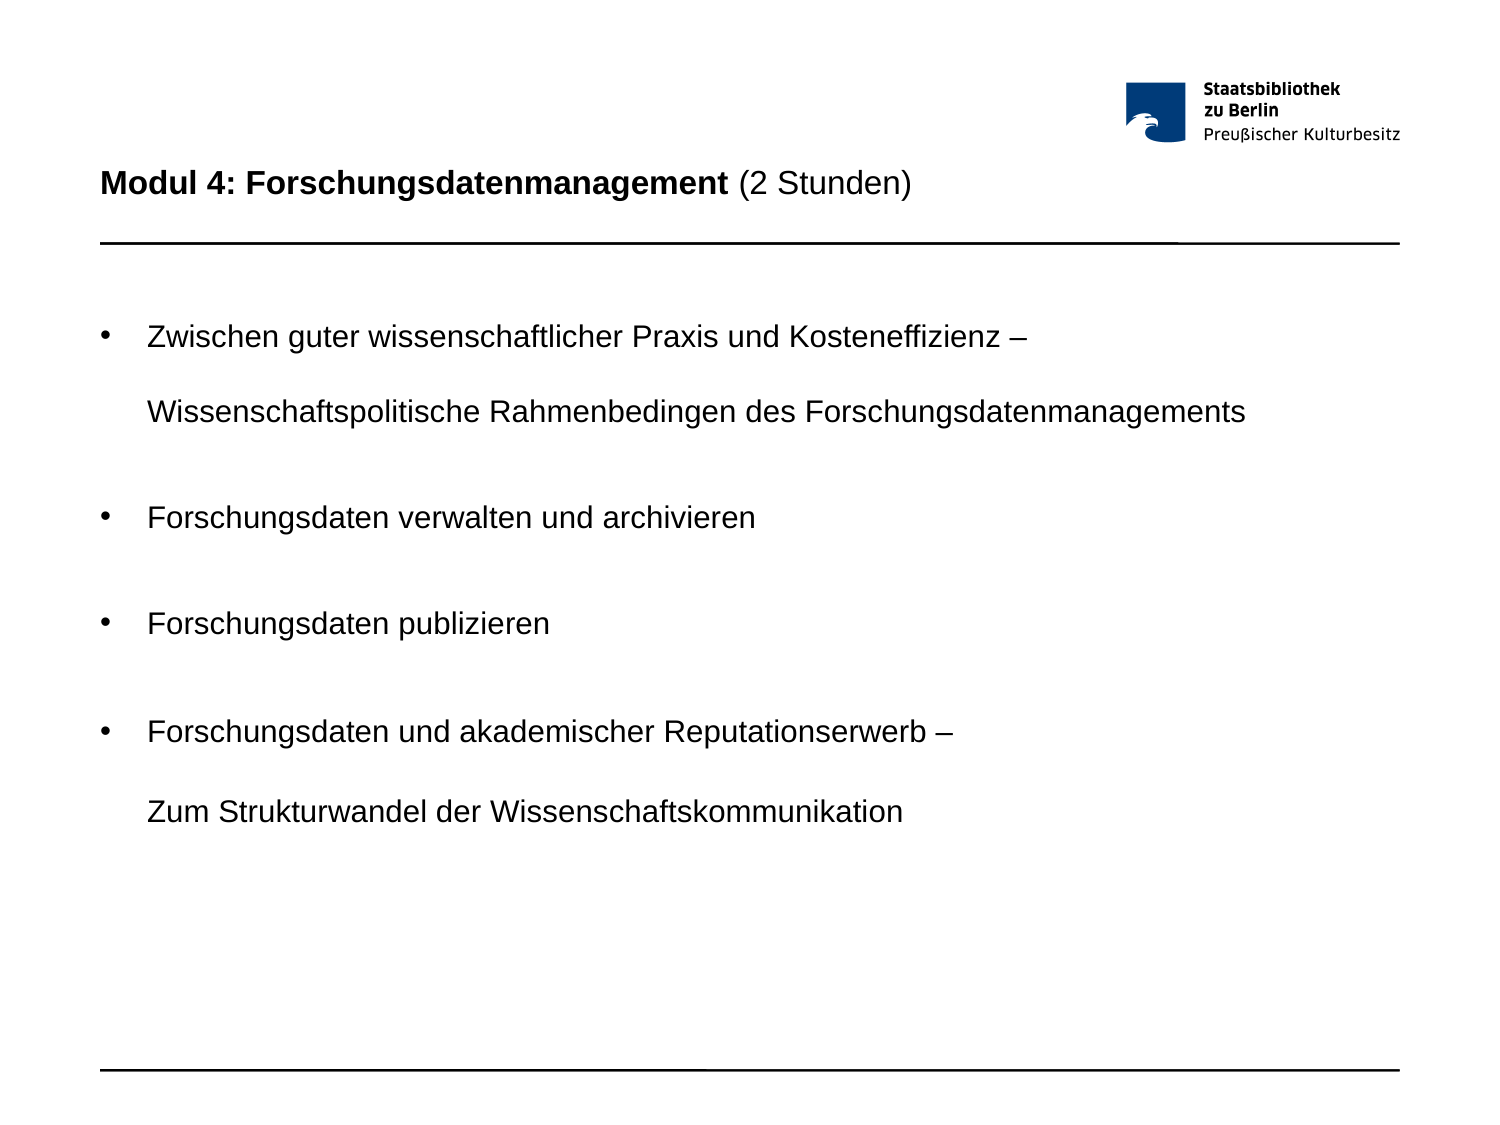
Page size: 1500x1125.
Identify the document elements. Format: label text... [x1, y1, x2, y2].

list Zwischen guter wissenschaftlicher Praxis und Kosteneffizienz – Wissenschaftspolitische Rahmenbedingen des Forschungsdatenmanagements Forschungsdaten verwalten und archivieren Forschungsdaten publizieren Forschungsdaten und akademischer Reputationserwerb – Zum Strukturwandel der Wissenschaftskommunikation [100, 278, 1400, 1035]
title Modul 4: Forschungsdatenmanagement (2 Stunden) [100, 160, 1034, 209]
picture [1086, 0, 1500, 160]
